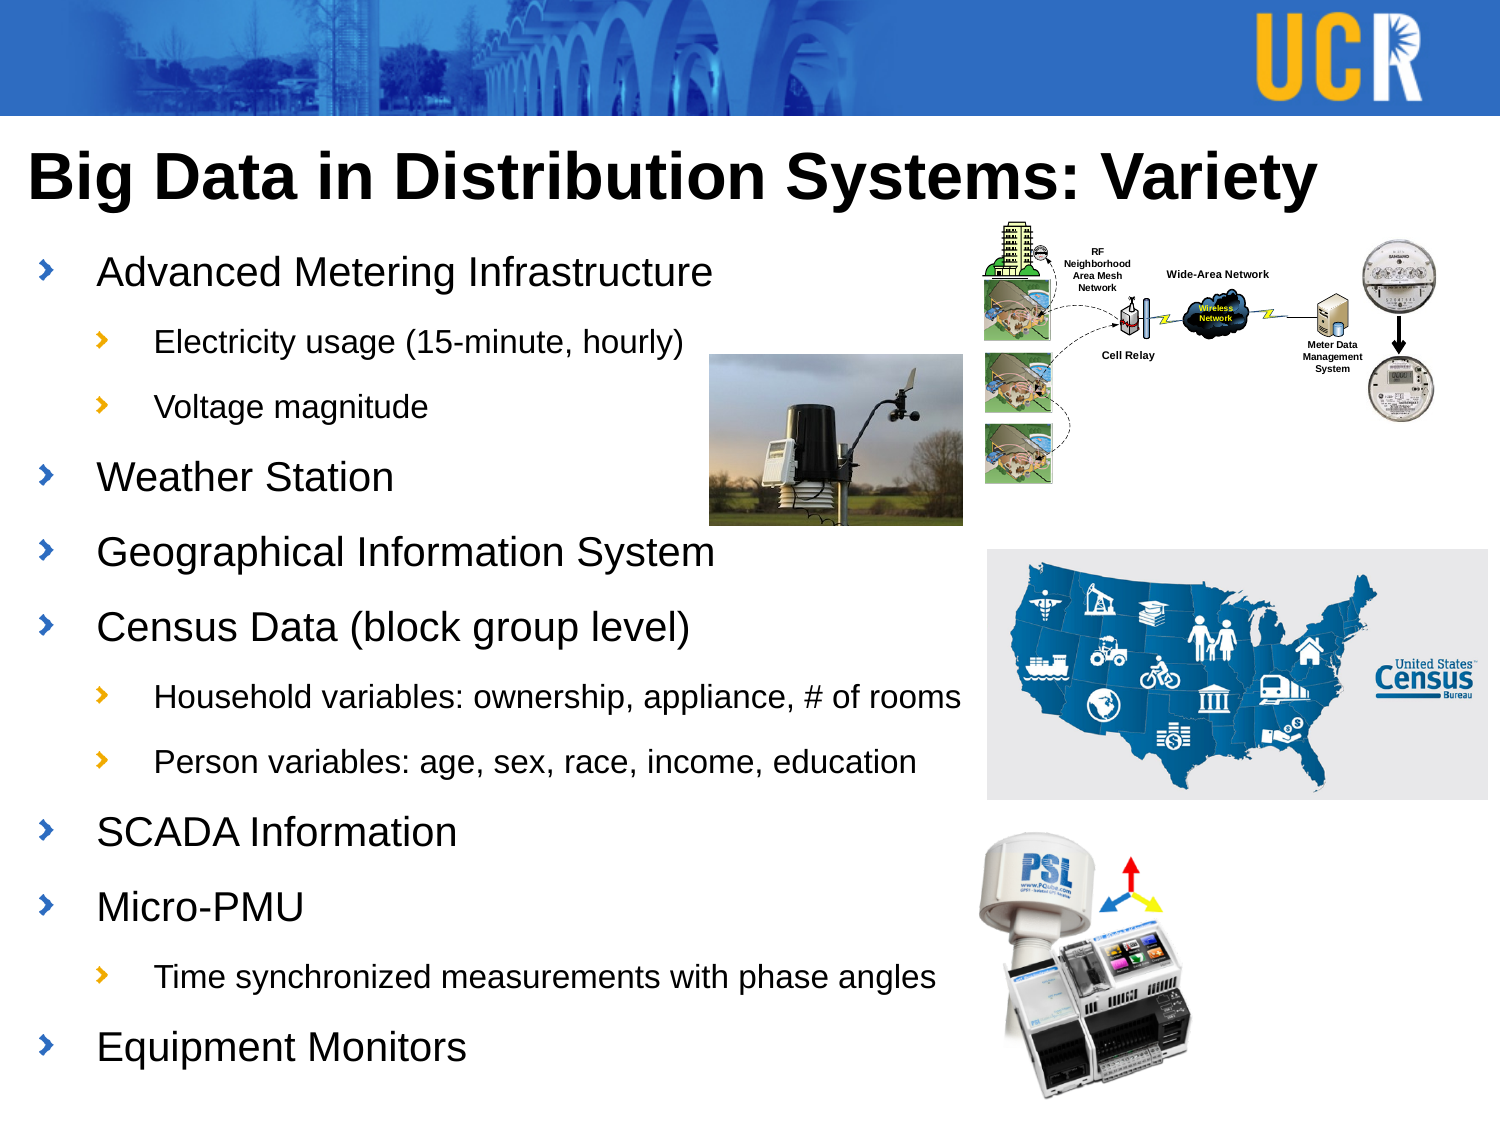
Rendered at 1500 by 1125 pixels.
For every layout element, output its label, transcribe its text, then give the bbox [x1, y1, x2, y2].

list Advanced Metering Infrastructure Electricity usage (15-minute, hourly) Voltage magnitude Weather Station Geographical Information System Census Data (block group level) Household variables: ownership, appliance, # of rooms Person variables: age, sex, race, income, education SCADA Information Micro-PMU Time synchronized measurements with phase angles Equipment Monitors [24, 237, 1475, 1088]
picture [96, 396, 110, 414]
picture [974, 828, 1193, 1100]
picture [39, 894, 56, 916]
picture [96, 751, 110, 769]
picture [39, 819, 56, 841]
picture [39, 464, 56, 486]
picture [39, 259, 56, 281]
picture [987, 549, 1488, 800]
picture [981, 220, 1438, 485]
picture [709, 354, 963, 526]
title Big Data in Distribution Systems: Variety [12, 125, 1363, 221]
picture [39, 539, 56, 561]
picture [96, 966, 110, 984]
picture [96, 331, 110, 349]
picture [96, 686, 110, 704]
picture [39, 1034, 56, 1056]
picture [39, 614, 56, 636]
picture [0, 0, 1500, 116]
